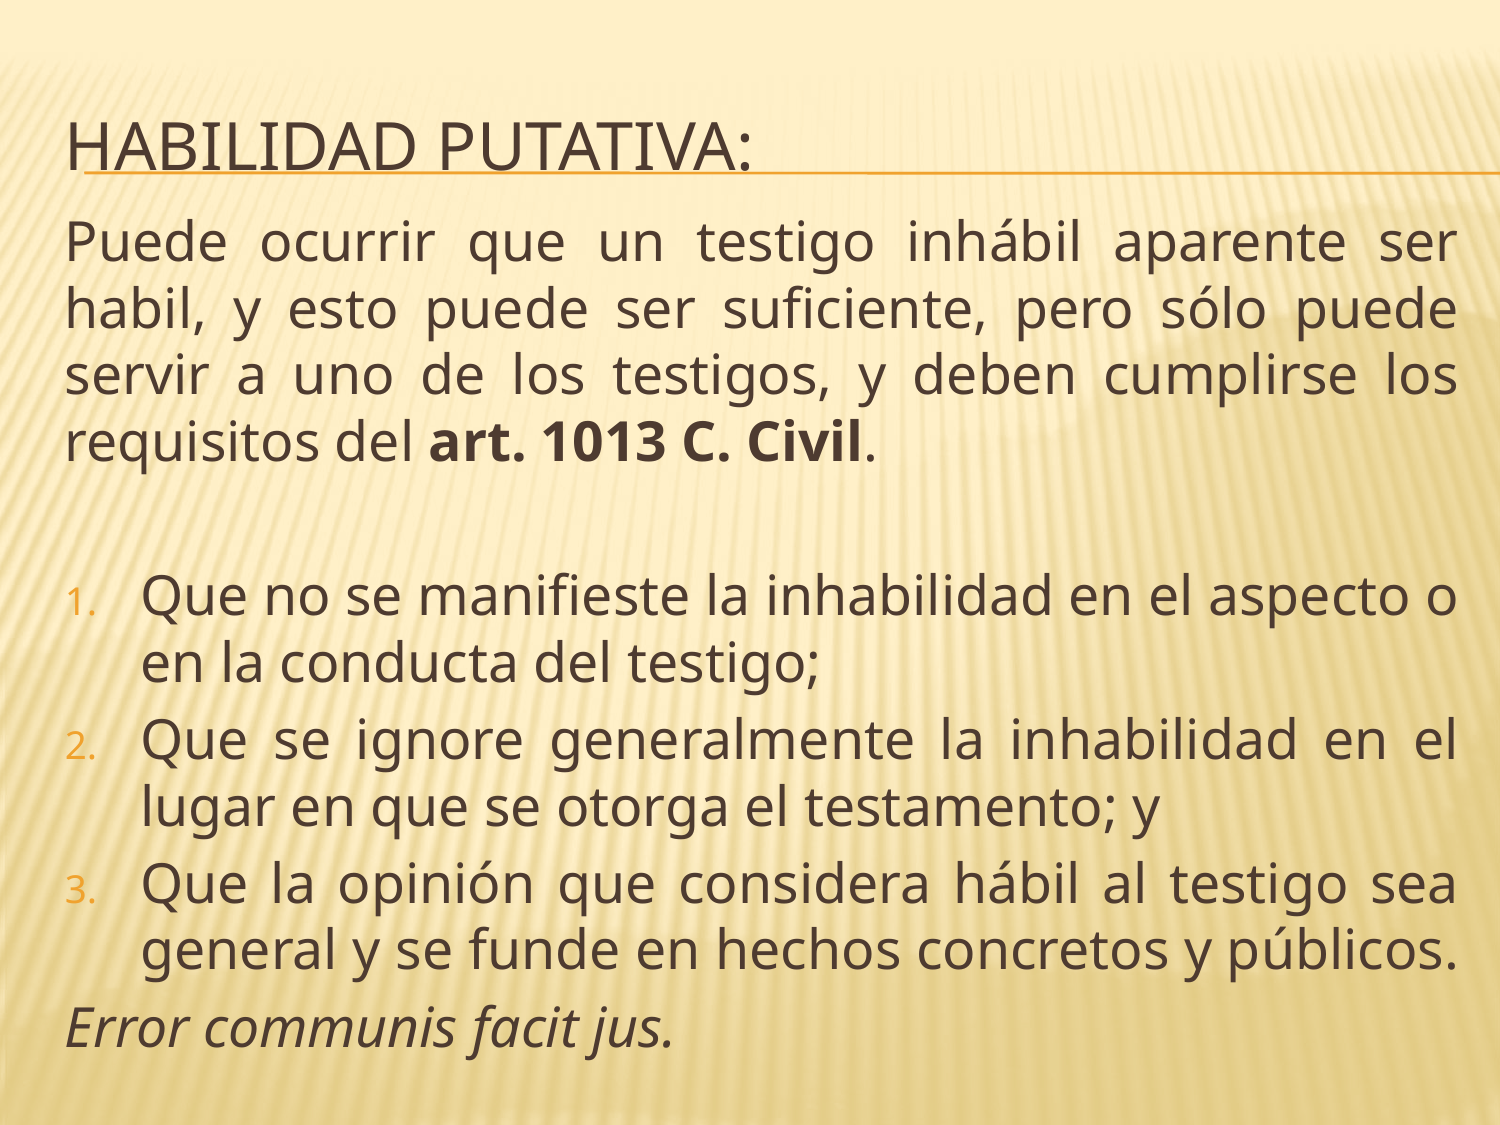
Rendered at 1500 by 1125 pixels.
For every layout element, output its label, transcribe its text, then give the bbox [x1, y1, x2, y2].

title Habilidad PUTATIVA: [50, 75, 1475, 213]
list Puede ocurrir que un testigo inhábil aparente ser habil, y esto puede ser suficiente, pero sólo puede servir a uno de los testigos, y deben cumplirse los requisitos del art. 1013 C. Civil. Que no se manifieste la inhabilidad en el aspecto o en la conducta del testigo; Que se ignore generalmente la inhabilidad en el lugar en que se otorga el testamento; y Que la opinión que considera hábil al testigo sea general y se funde en hechos concretos y públicos. Error communis facit jus. [50, 213, 1475, 1079]
